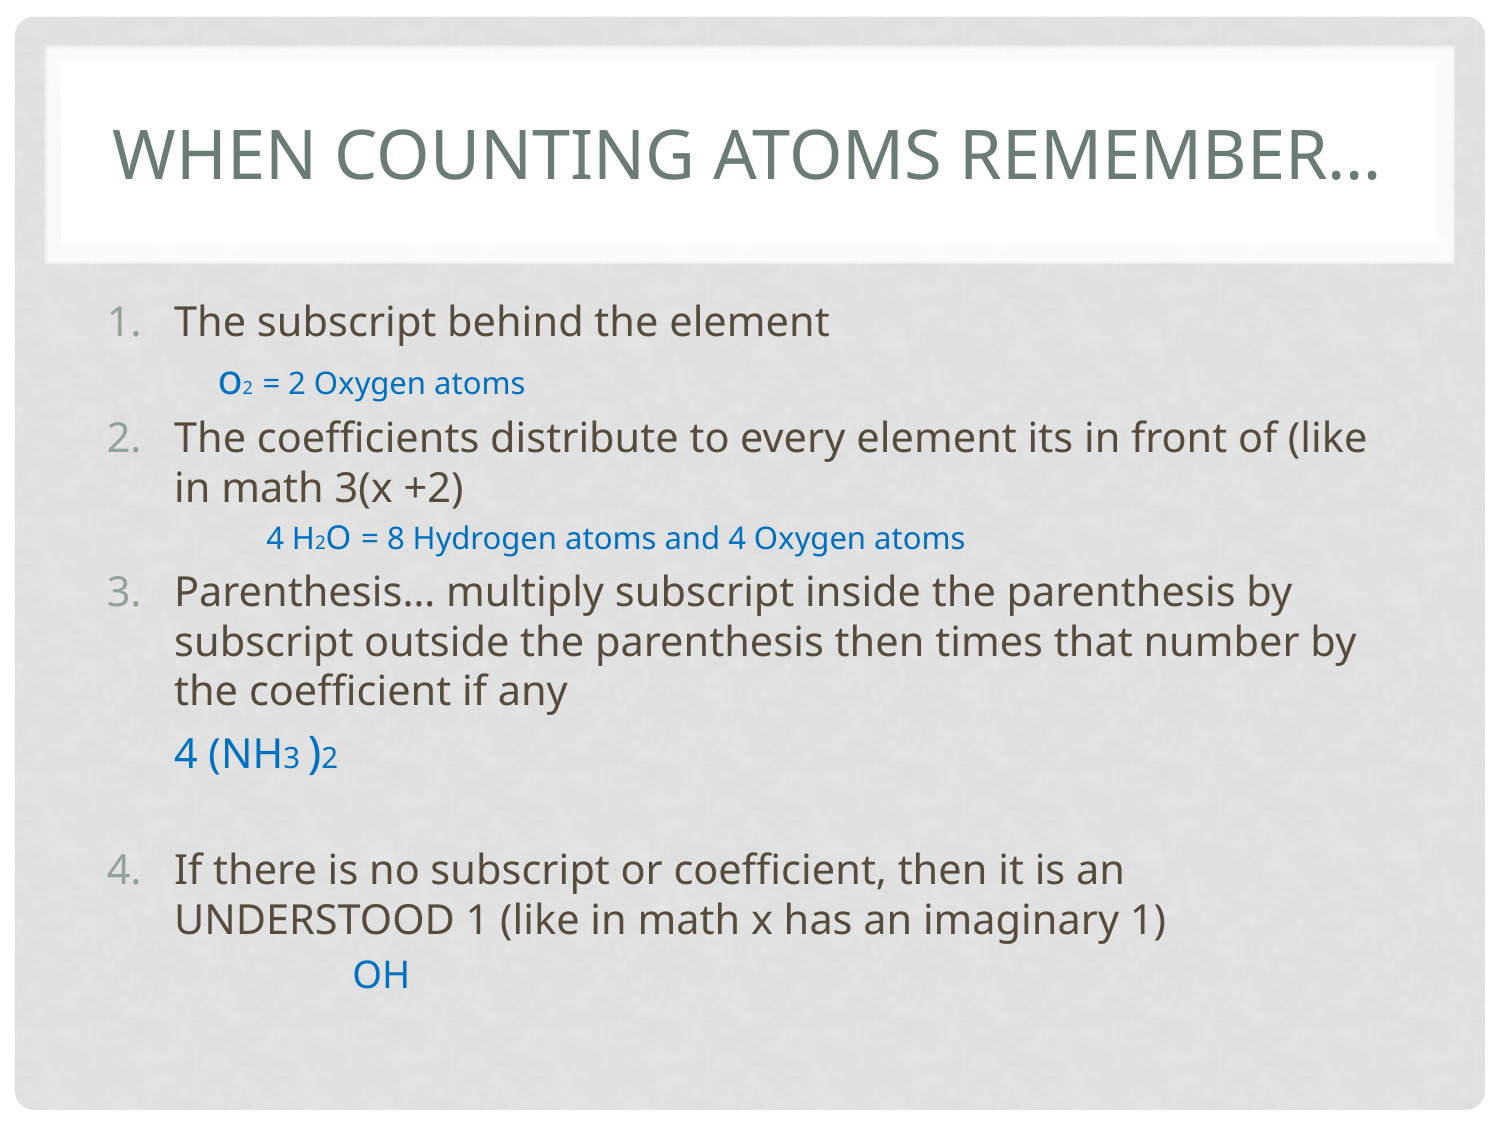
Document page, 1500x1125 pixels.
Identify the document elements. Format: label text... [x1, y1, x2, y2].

title When counting atoms remember… [69, 66, 1425, 238]
list The subscript behind the element o2 = 2 Oxygen atoms The coefficients distribute to every element its in front of (like in math 3(x +2) 4 H2O = 8 Hydrogen atoms and 4 Oxygen atoms Parenthesis… multiply subscript inside the parenthesis by subscript outside the parenthesis then times that number by the coefficient if any 4 (NH3 )2 If there is no subscript or coefficient, then it is an UNDERSTOOD 1 (like in math x has an imaginary 1) OH [75, 287, 1425, 1005]
